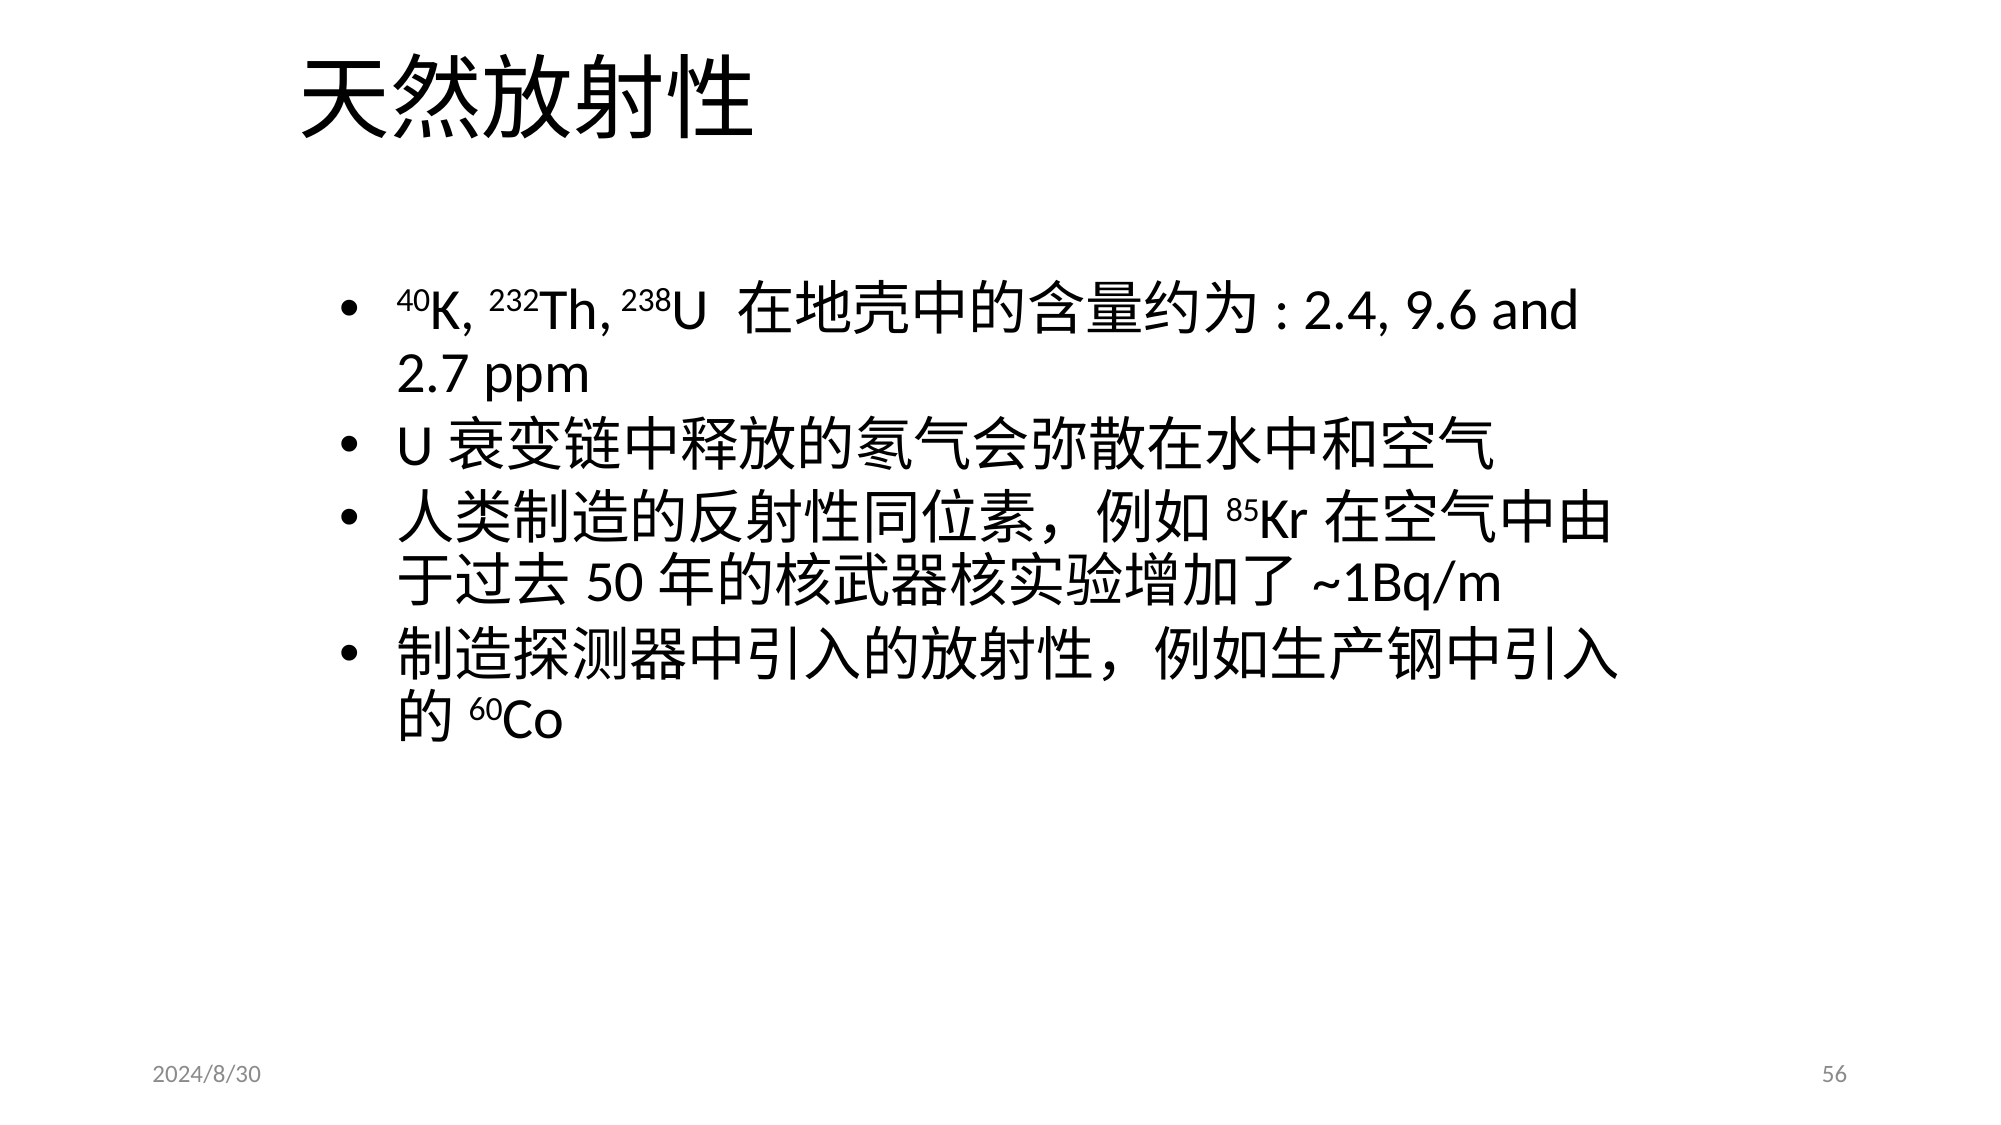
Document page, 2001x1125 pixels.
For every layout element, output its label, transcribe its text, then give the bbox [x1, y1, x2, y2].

title 天然放射性 [283, 0, 1578, 211]
slide_number 56 [1412, 1042, 1863, 1103]
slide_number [137, 1042, 588, 1103]
list 40K, 232Th, 238U 在地壳中的含量约为: 2.4, 9.6 and 2.7 ppm U衰变链中释放的氡气会弥散在水中和空气 人类制造的反射性同位素，例如85Kr在空气中由于过去50年的核武器核实验增加了~1Bq/m 制造探测器中引入的放射性，例如生产钢中引入的60Co [324, 271, 1675, 1073]
